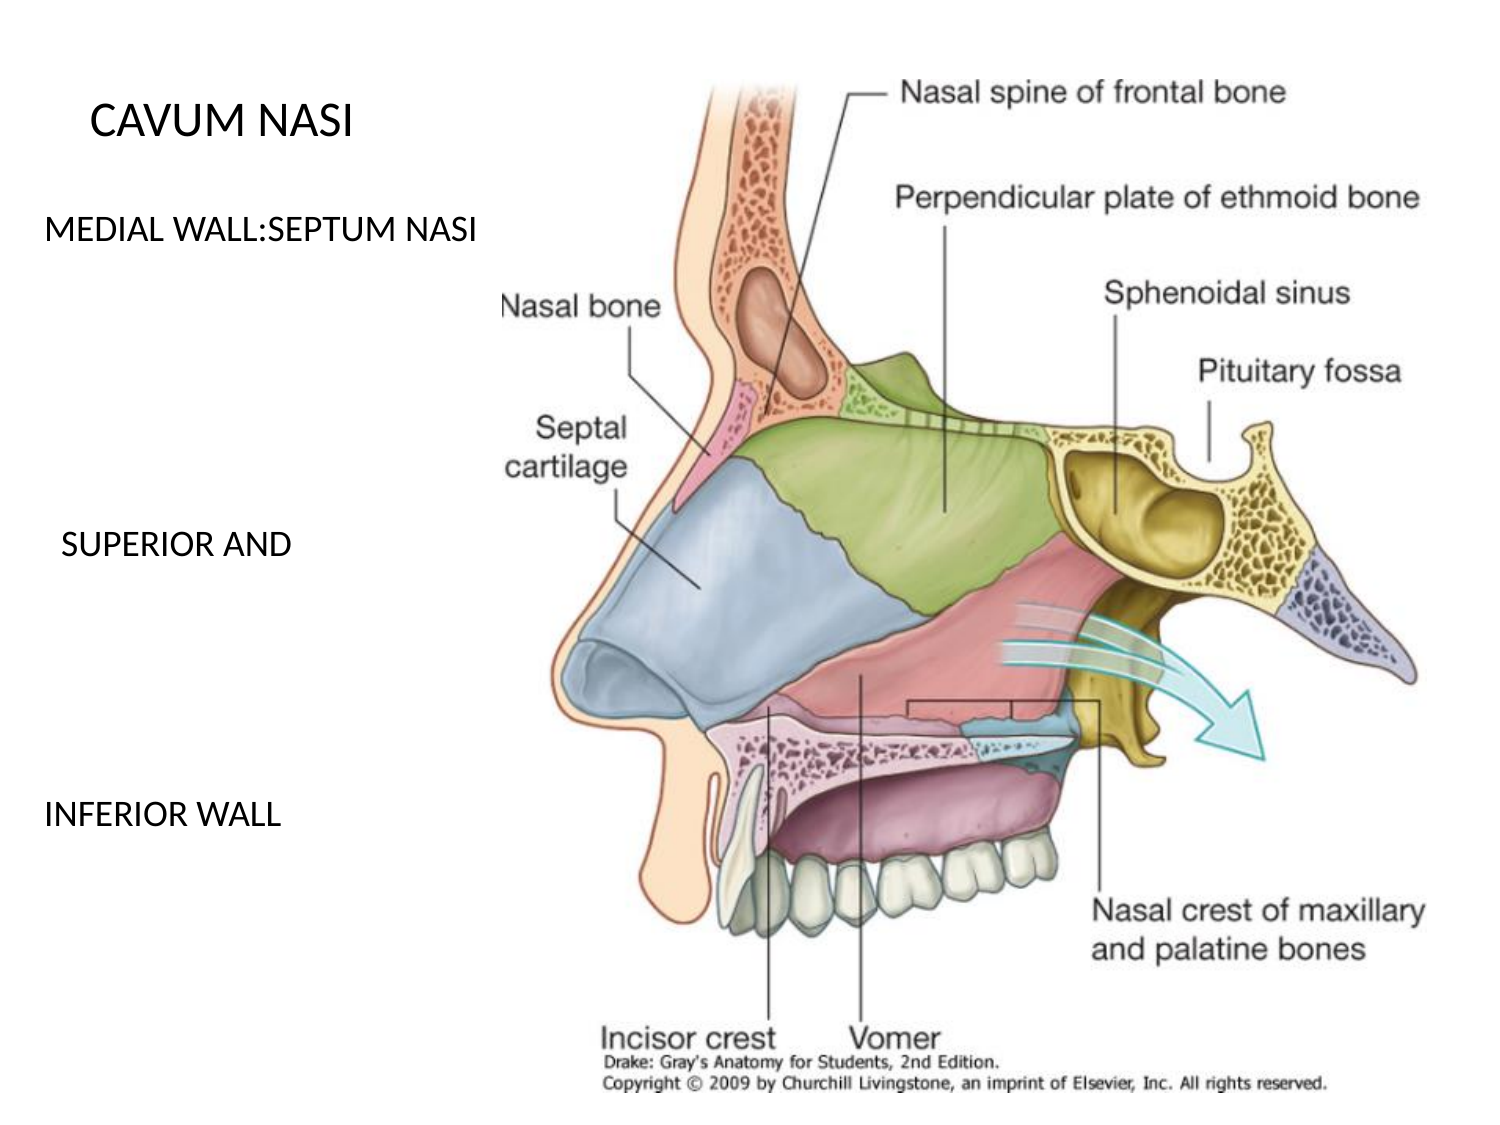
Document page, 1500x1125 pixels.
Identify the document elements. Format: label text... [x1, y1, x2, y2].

picture [501, 79, 1427, 1093]
text_box MEDIAL WALL:SEPTUM NASI SUPERIOR AND INFERIOR WALL [29, 196, 496, 886]
text_box CAVUM NASI [75, 79, 370, 155]
